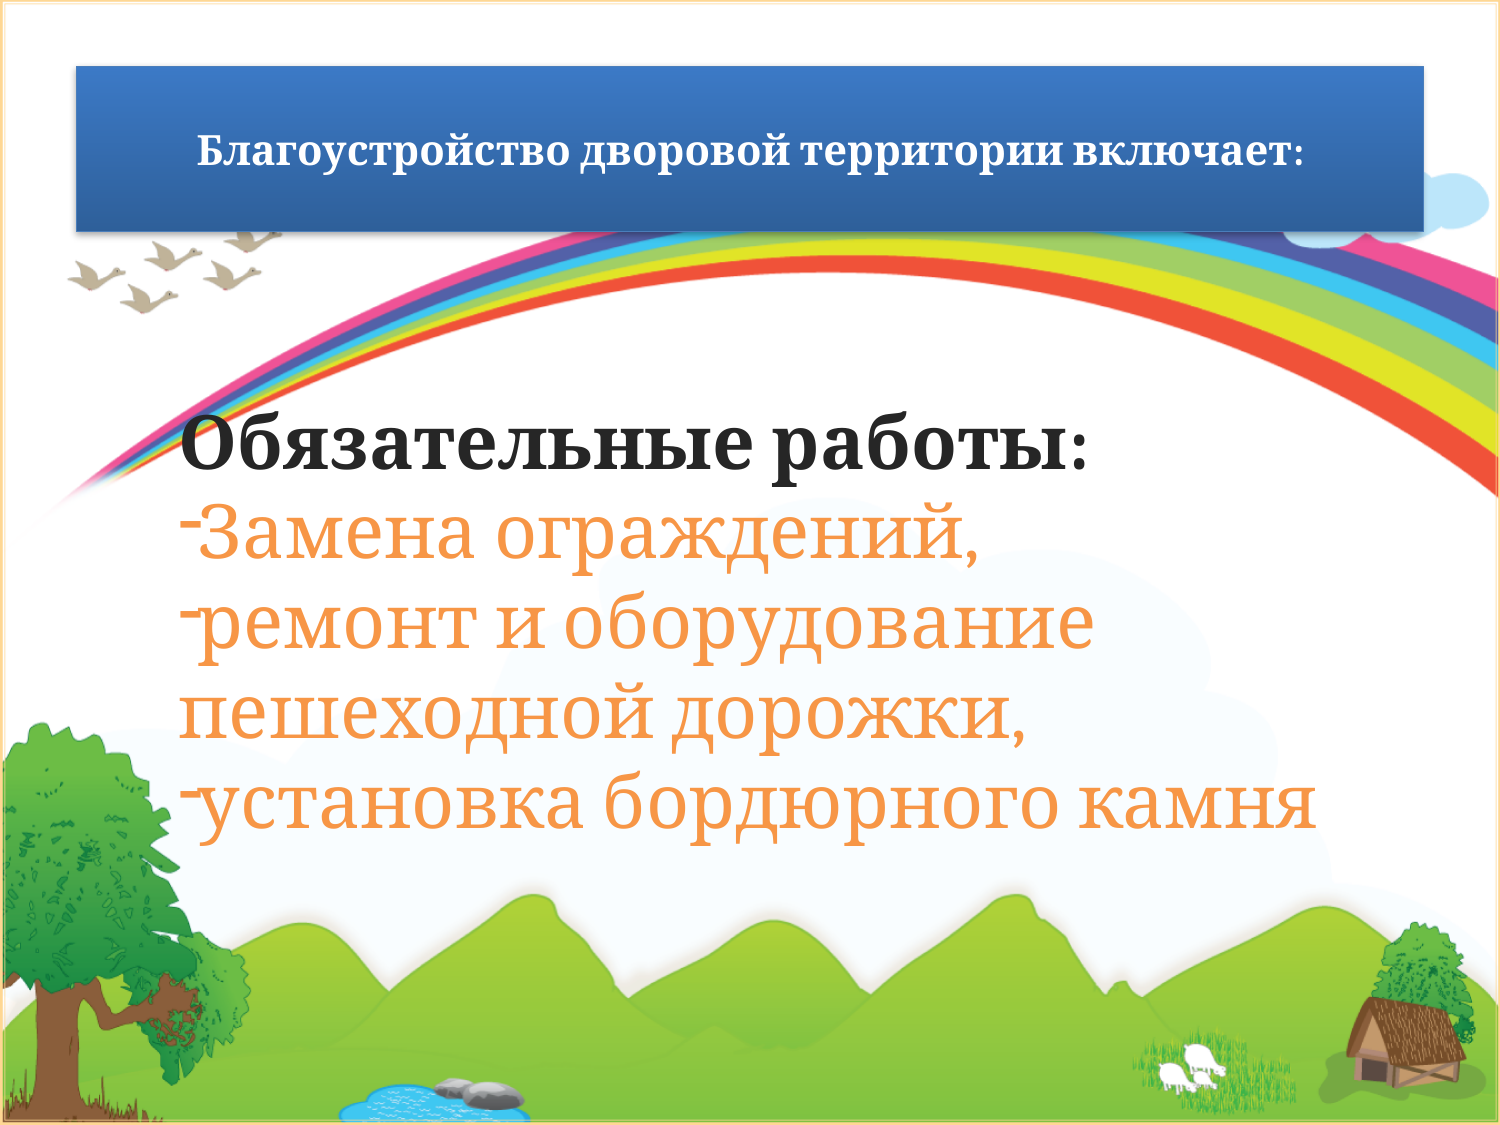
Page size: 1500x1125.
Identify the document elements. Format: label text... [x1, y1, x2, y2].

subtitle Обязательные работы: Замена ограждений, ремонт и оборудование пешеходной дорожки, установка бордюрного камня [164, 386, 1350, 936]
picture [0, 0, 1500, 1125]
text_box Благоустройство дворовой территории включает: [76, 66, 1424, 232]
